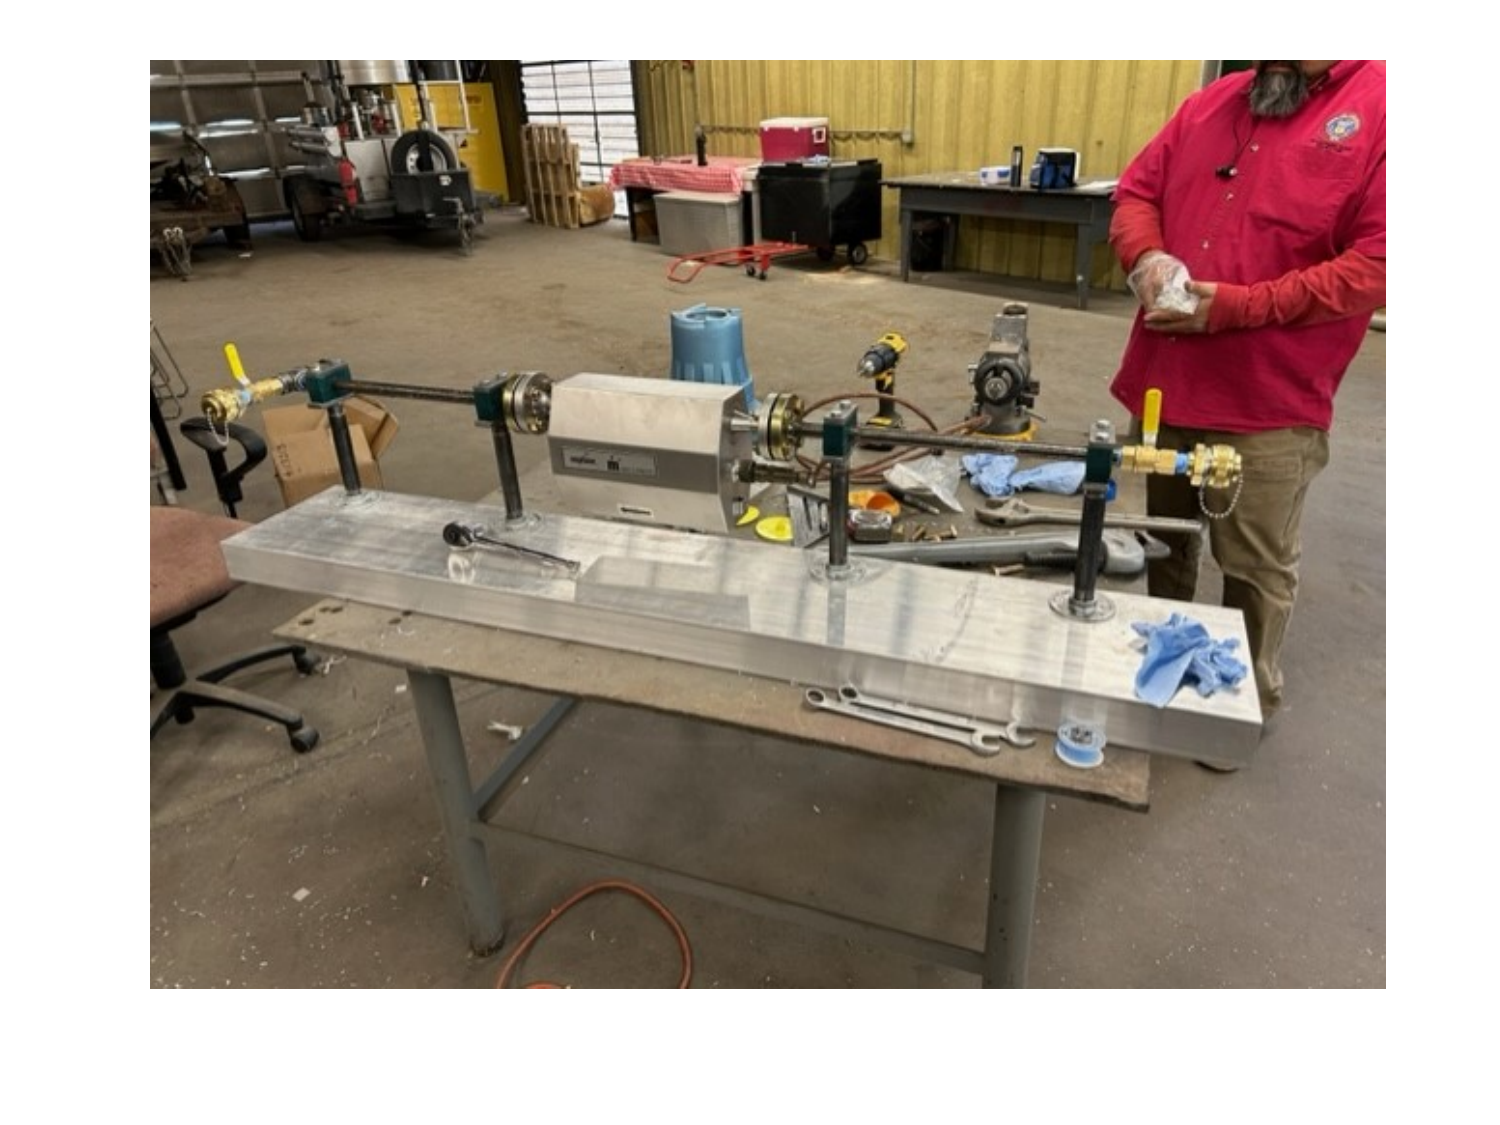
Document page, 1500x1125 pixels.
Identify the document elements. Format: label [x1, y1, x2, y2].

list [150, 60, 1386, 989]
